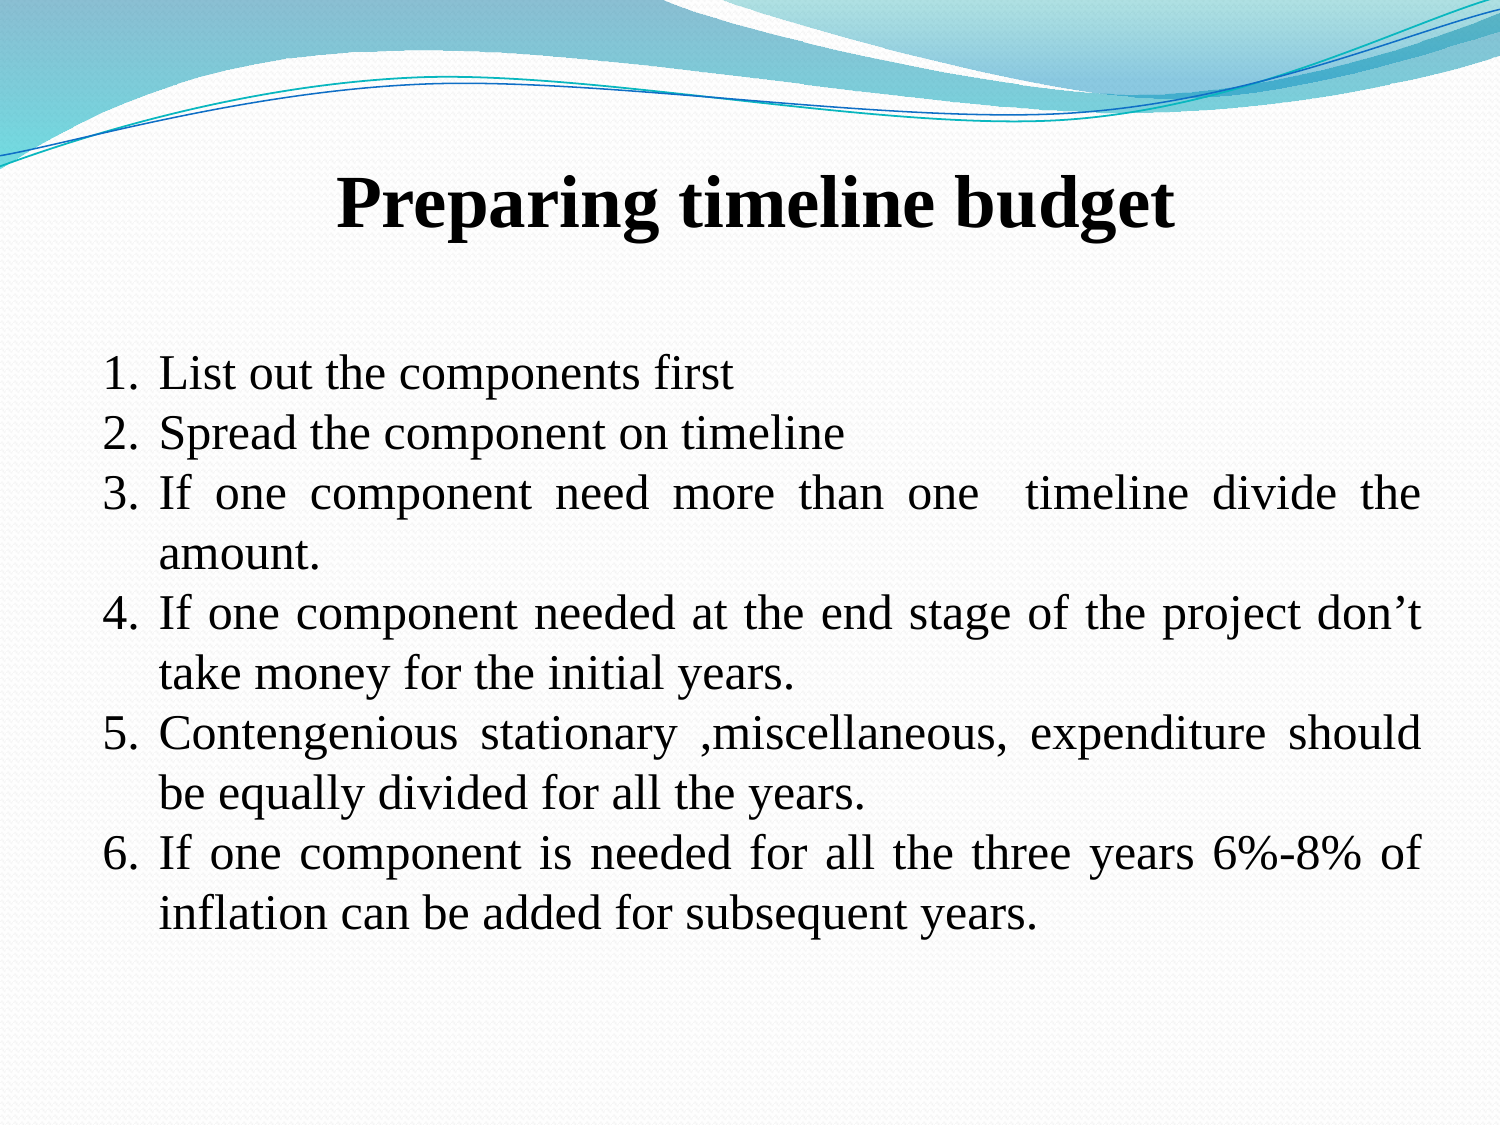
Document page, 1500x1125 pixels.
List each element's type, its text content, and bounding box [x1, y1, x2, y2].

text_box List out the components first Spread the component on timeline If one component need more than one timeline divide the amount. If one component needed at the end stage of the project don’t take money for the initial years. Contengenious stationary ,miscellaneous, expenditure should be equally divided for all the years. If one component is needed for all the three years 6%-8% of inflation can be added for subsequent years. [87, 212, 1438, 1008]
text_box Preparing timeline budget [37, 75, 1475, 250]
